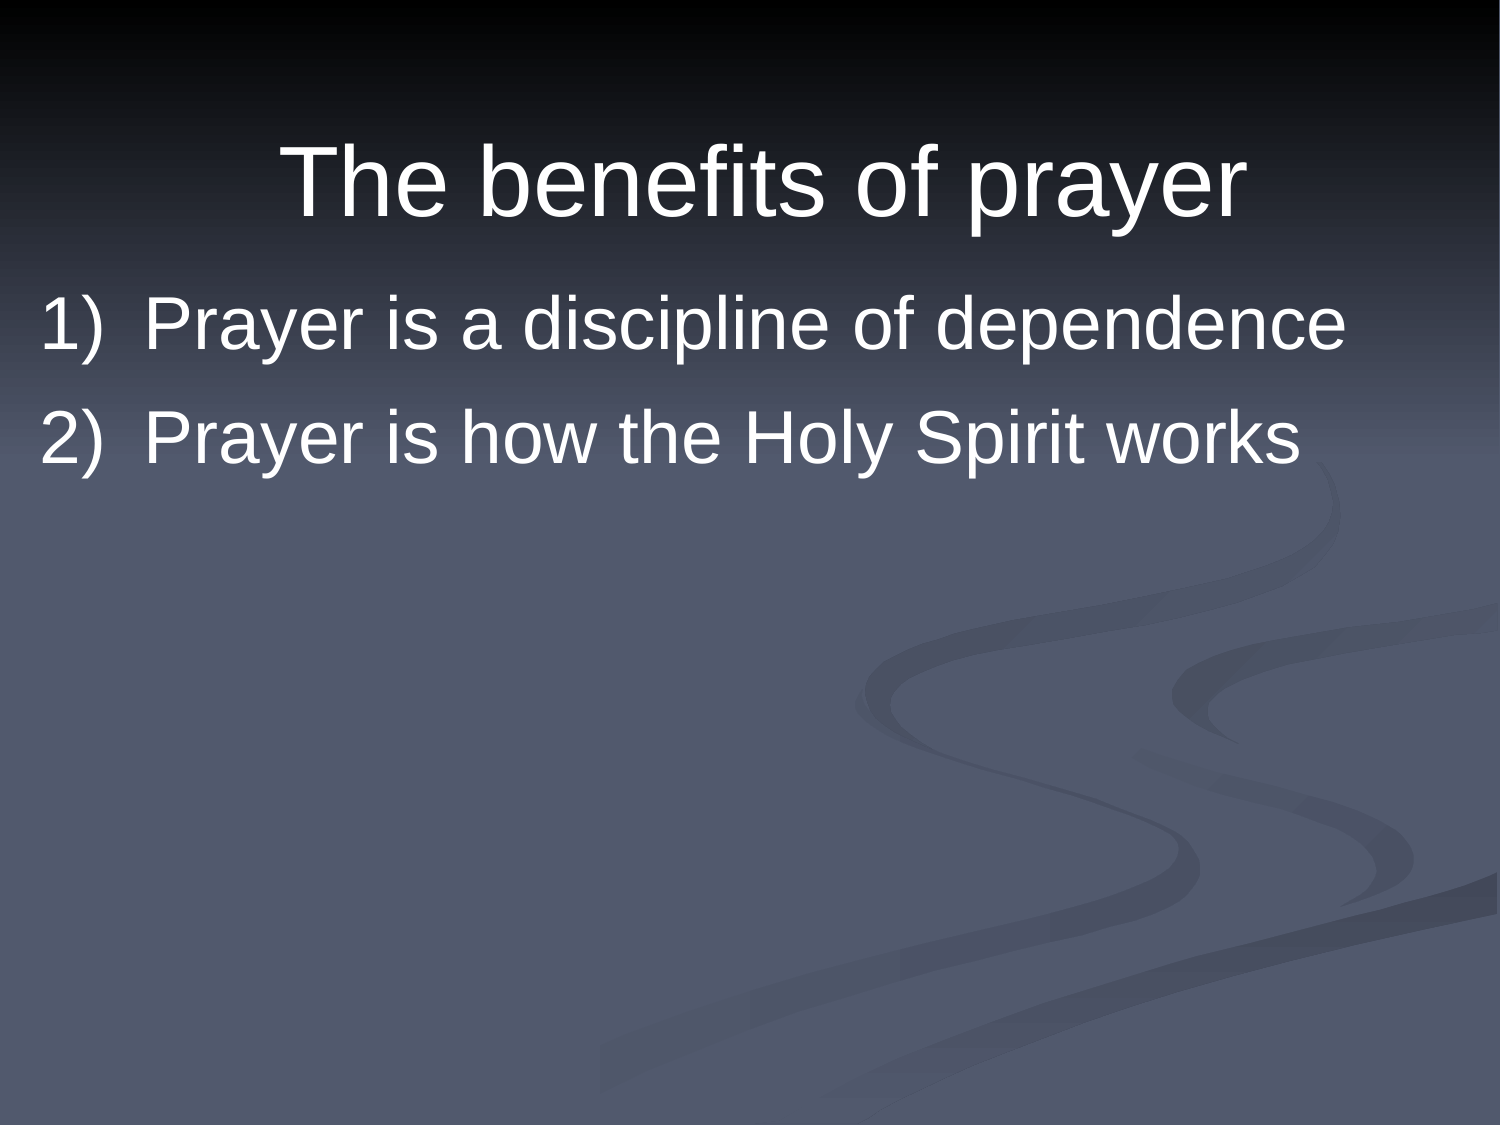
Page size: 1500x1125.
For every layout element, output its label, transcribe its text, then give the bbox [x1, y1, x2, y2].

list The benefits of prayer 1) Prayer is a discipline of dependence 2) Prayer is how the Holy Spirit works [24, 87, 1476, 1101]
